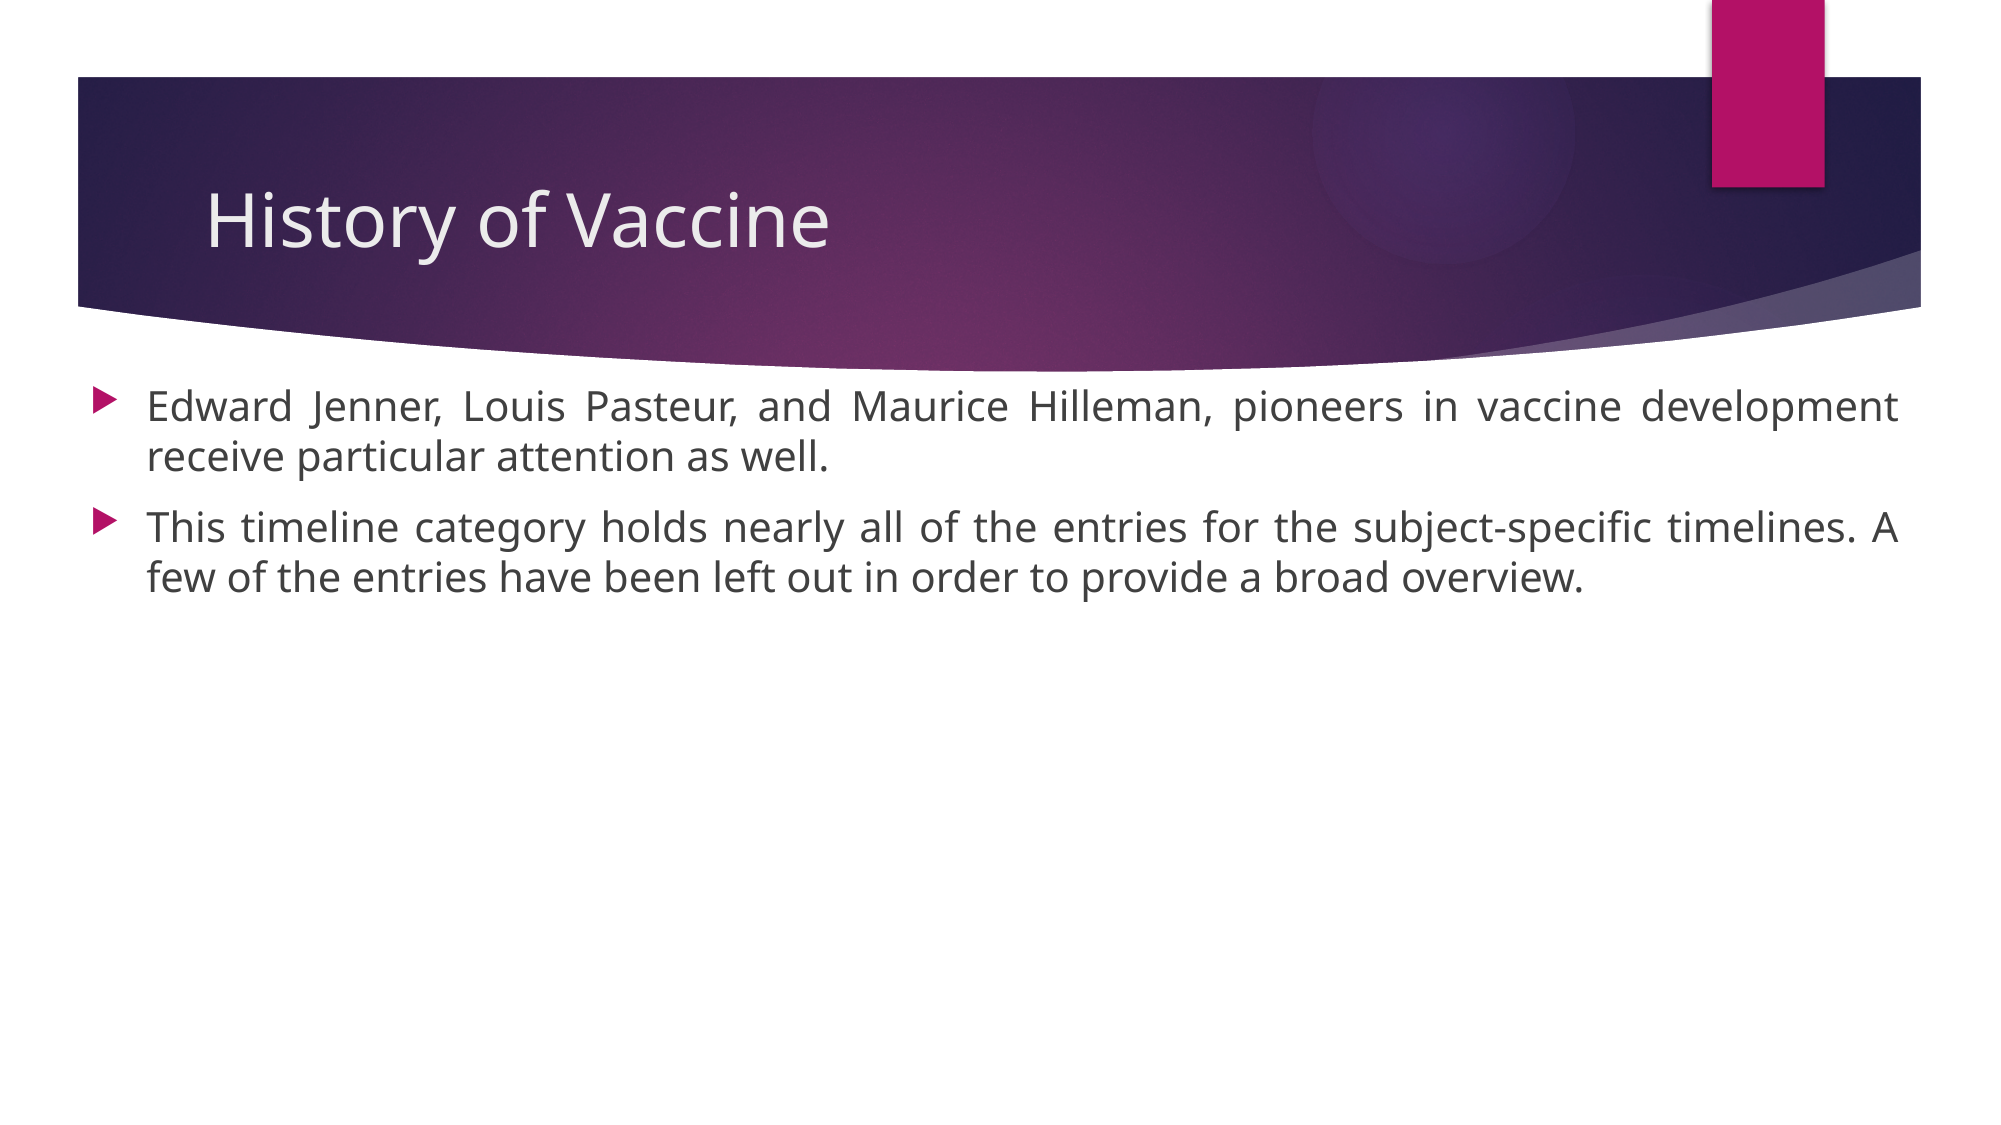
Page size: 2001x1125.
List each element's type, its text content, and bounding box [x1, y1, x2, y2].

title History of Vaccine [189, 159, 1627, 276]
list Edward Jenner, Louis Pasteur, and Maurice Hilleman, pioneers in vaccine development receive particular attention as well. This timeline category holds nearly all of the entries for the subject-specific timelines. A few of the entries have been left out in order to provide a broad overview. [75, 371, 1915, 1057]
